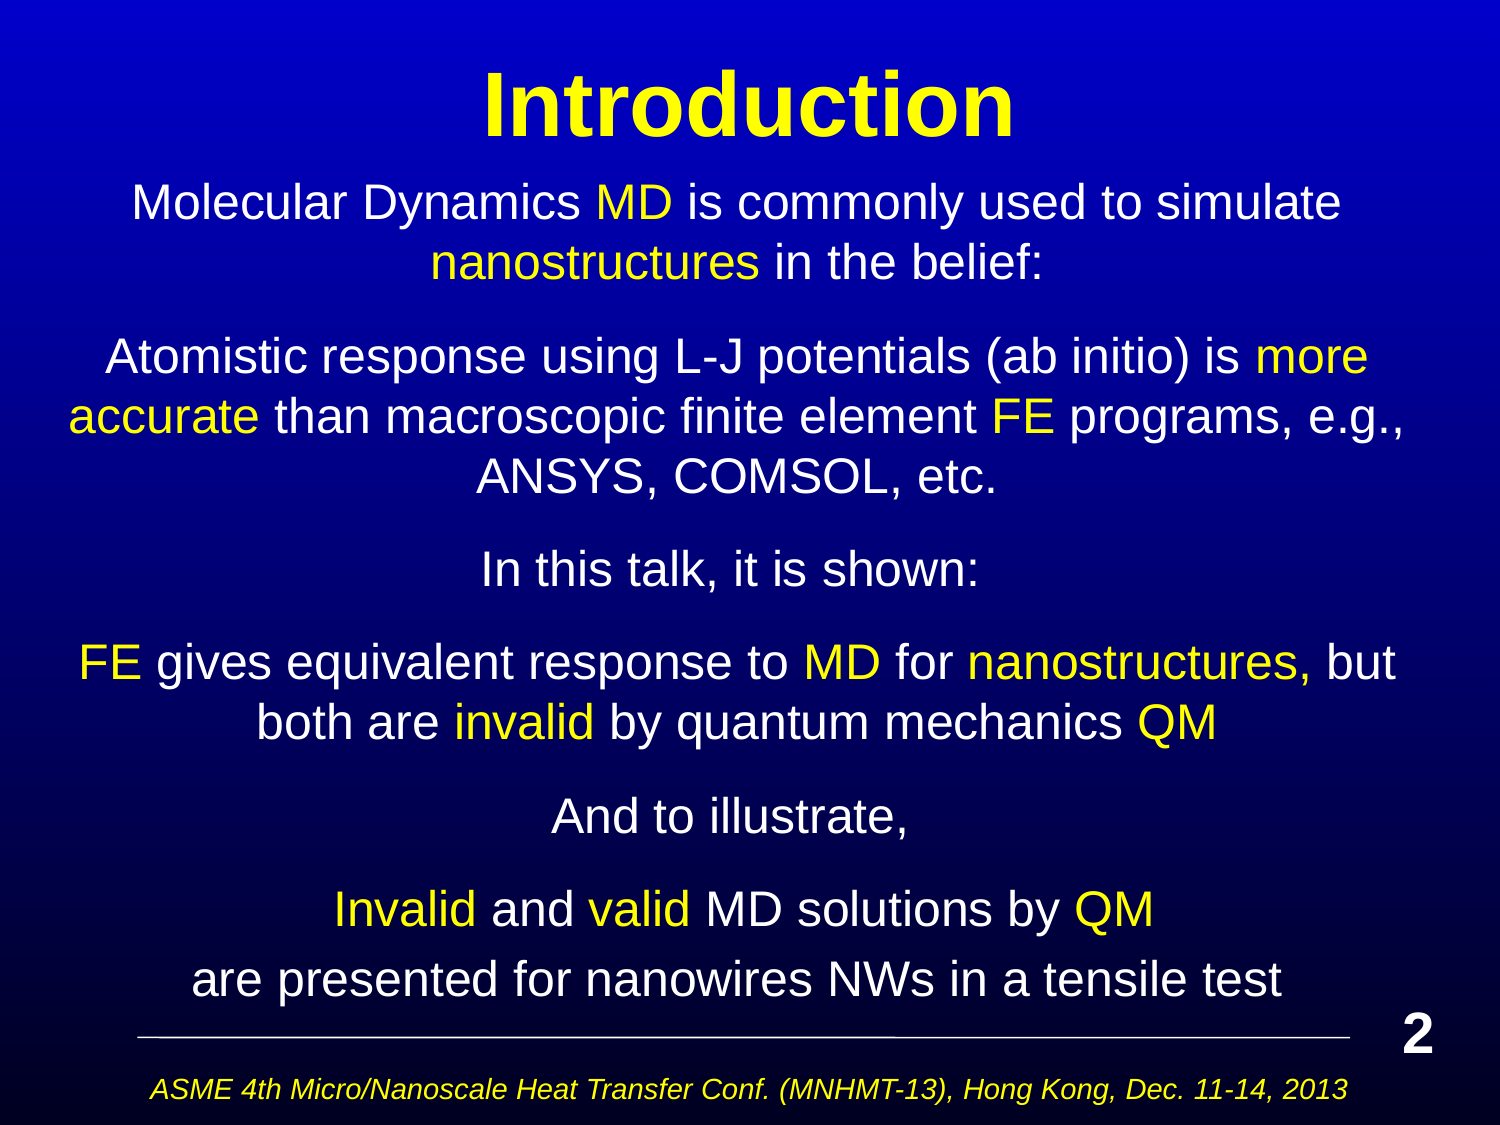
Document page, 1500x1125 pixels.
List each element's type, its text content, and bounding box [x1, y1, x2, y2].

title Introduction [112, 6, 1388, 194]
footer ASME 4th Micro/Nanoscale Heat Transfer Conf. (MNHMT-13), Hong Kong, Dec. 11-14, 2013 [112, 1062, 1388, 1125]
list Molecular Dynamics MD is commonly used to simulate nanostructures in the belief: Atomistic response using L-J potentials (ab initio) is more accurate than macroscopic finite element FE programs, e.g., ANSYS, COMSOL, etc. In this talk, it is shown: FE gives equivalent response to MD for nanostructures, but both are invalid by quantum mechanics QM And to illustrate, Invalid and valid MD solutions by QM are presented for nanowires NWs in a tensile test [31, 162, 1444, 788]
text_box 2 [1387, 987, 1500, 1073]
